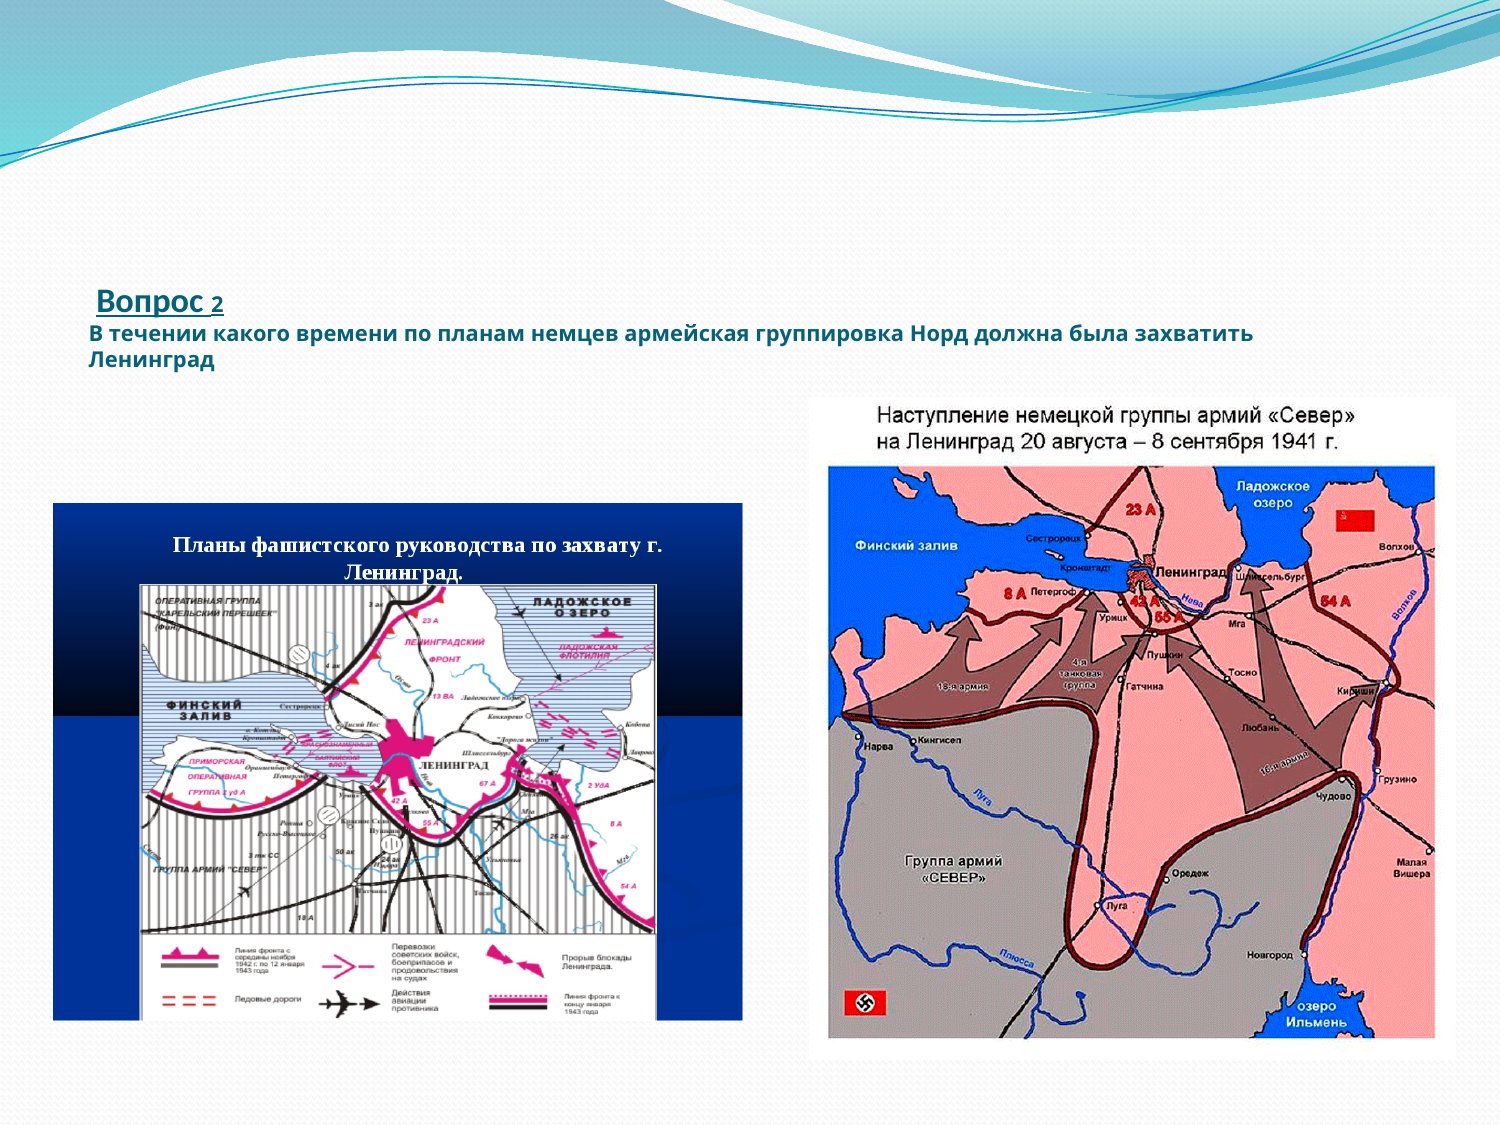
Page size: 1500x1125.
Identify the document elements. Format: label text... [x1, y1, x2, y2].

picture [52, 503, 743, 1021]
picture [808, 396, 1456, 1060]
title Вопрос 2 В течении какого времени по планам немцев армейская группировка Норд должна была захватить Ленинград [88, 184, 1297, 372]
